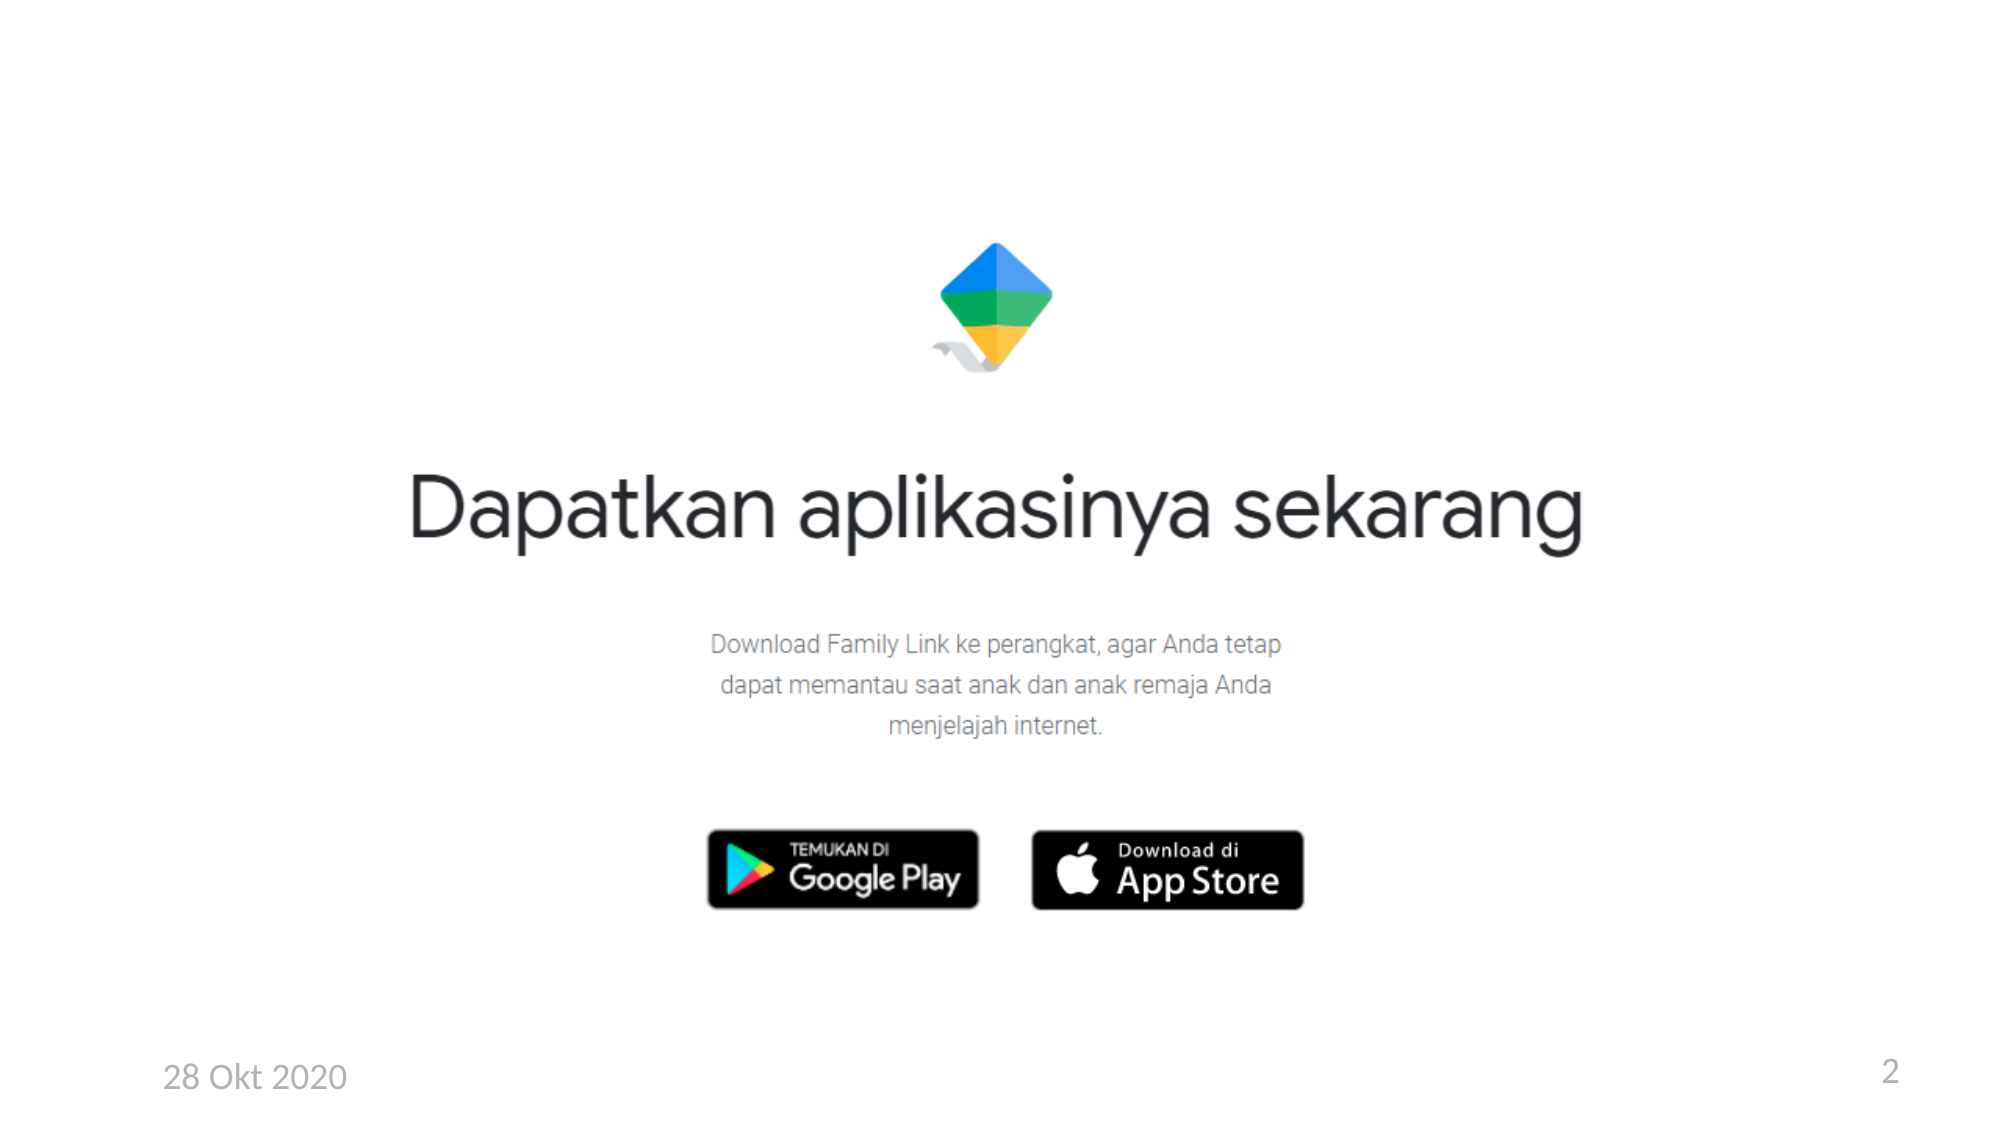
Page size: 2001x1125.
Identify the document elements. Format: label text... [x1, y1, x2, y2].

slide_number 28 Okt 2020 [162, 1052, 623, 1109]
slide_number 2 [1440, 1046, 1900, 1103]
picture [365, 202, 1635, 923]
